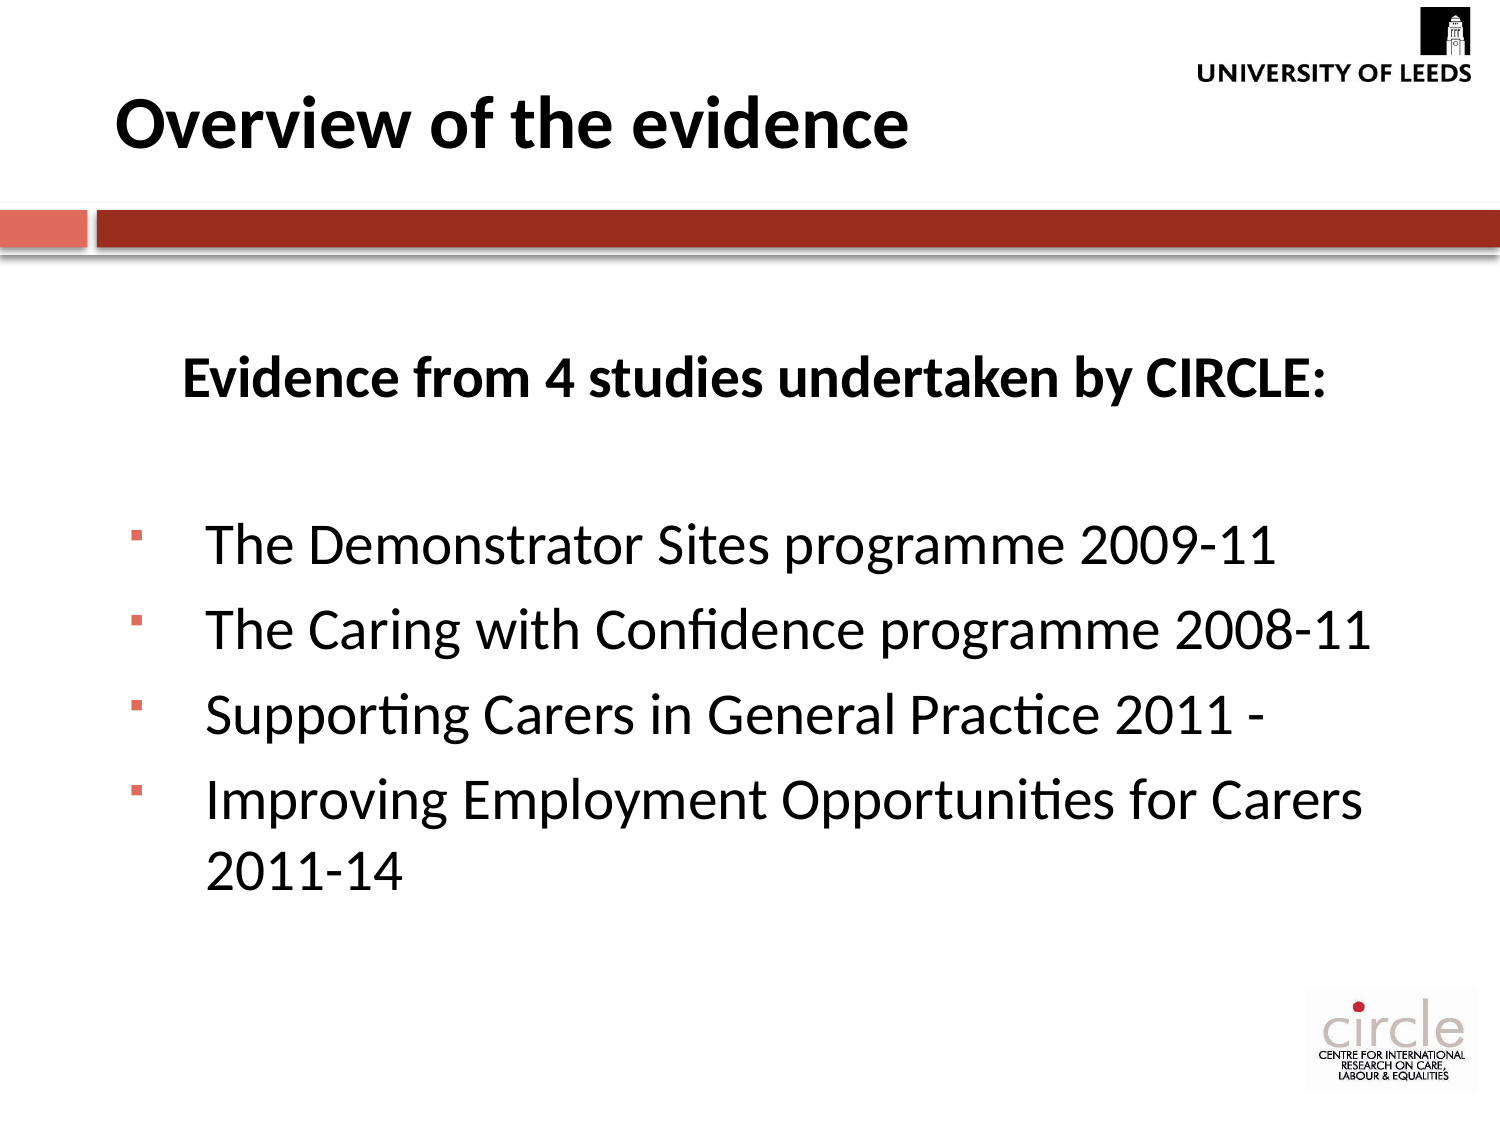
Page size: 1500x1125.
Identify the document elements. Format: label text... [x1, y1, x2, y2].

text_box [1198, 7, 1471, 82]
list Evidence from 4 studies undertaken by CIRCLE: The Demonstrator Sites programme 2009-11 The Caring with Confidence programme 2008-11 Supporting Carers in General Practice 2011 - Improving Employment Opportunities for Carers 2011-14 [100, 262, 1438, 1000]
picture [1304, 987, 1477, 1095]
title Overview of the evidence [100, 37, 1438, 200]
